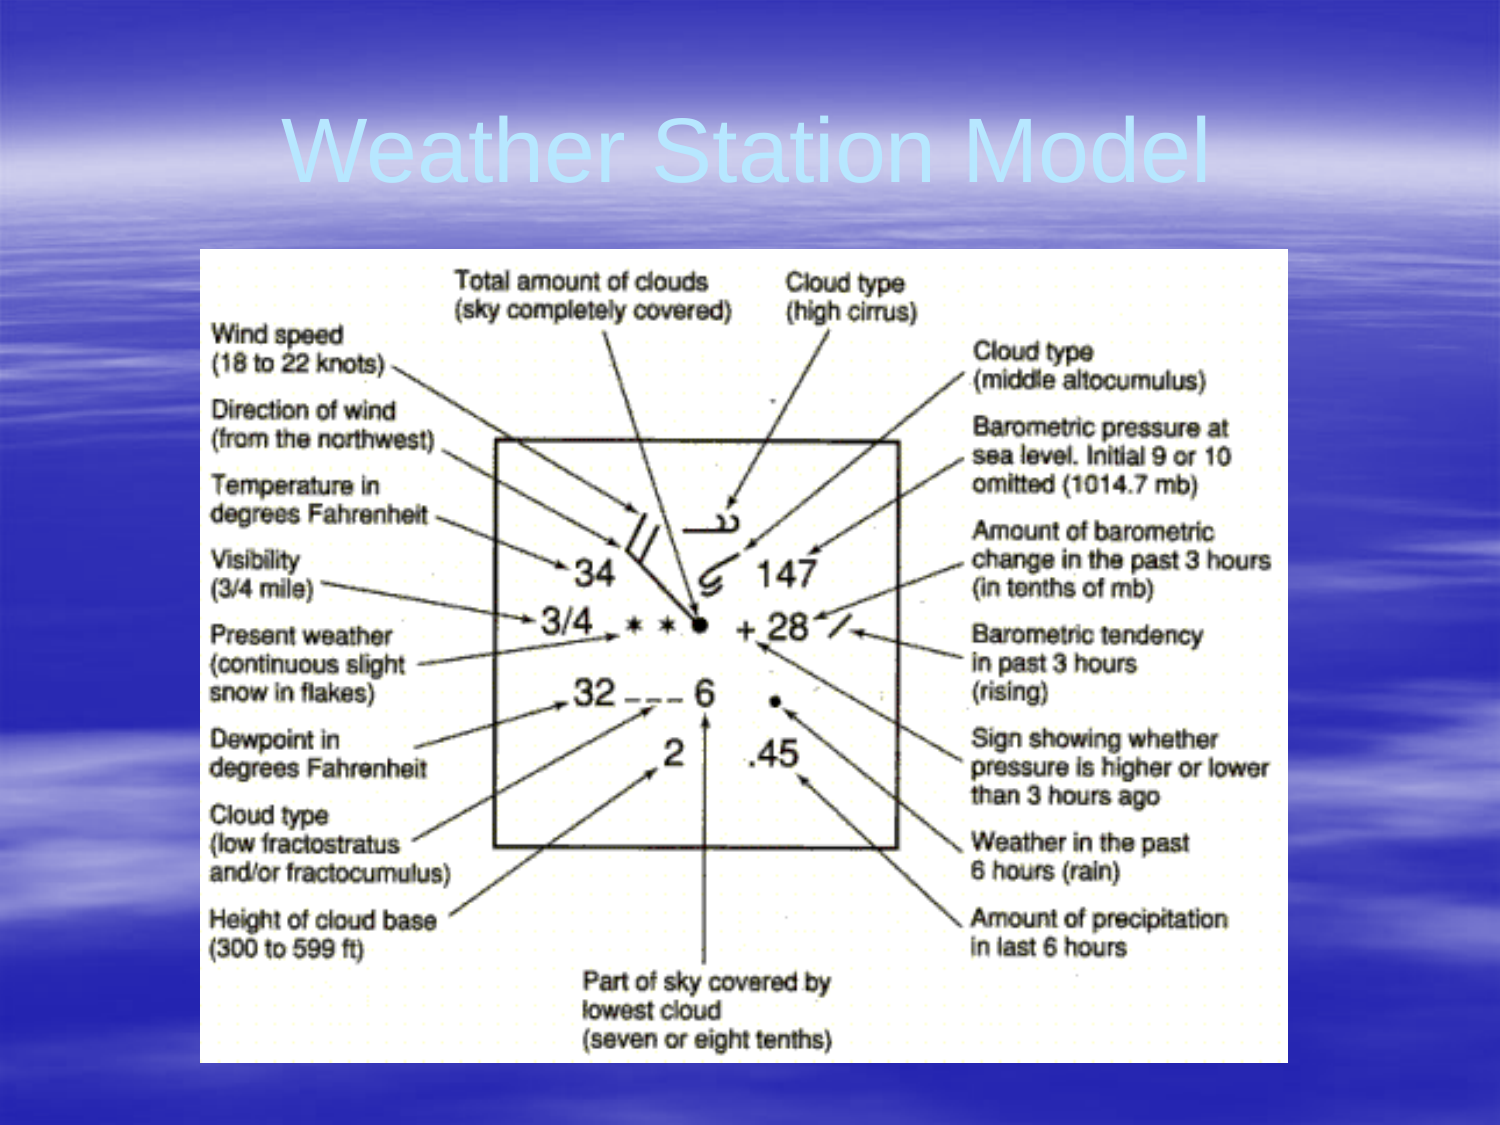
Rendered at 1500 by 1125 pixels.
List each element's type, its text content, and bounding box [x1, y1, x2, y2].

title Weather Station Model [49, 37, 1446, 255]
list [199, 249, 1288, 1063]
